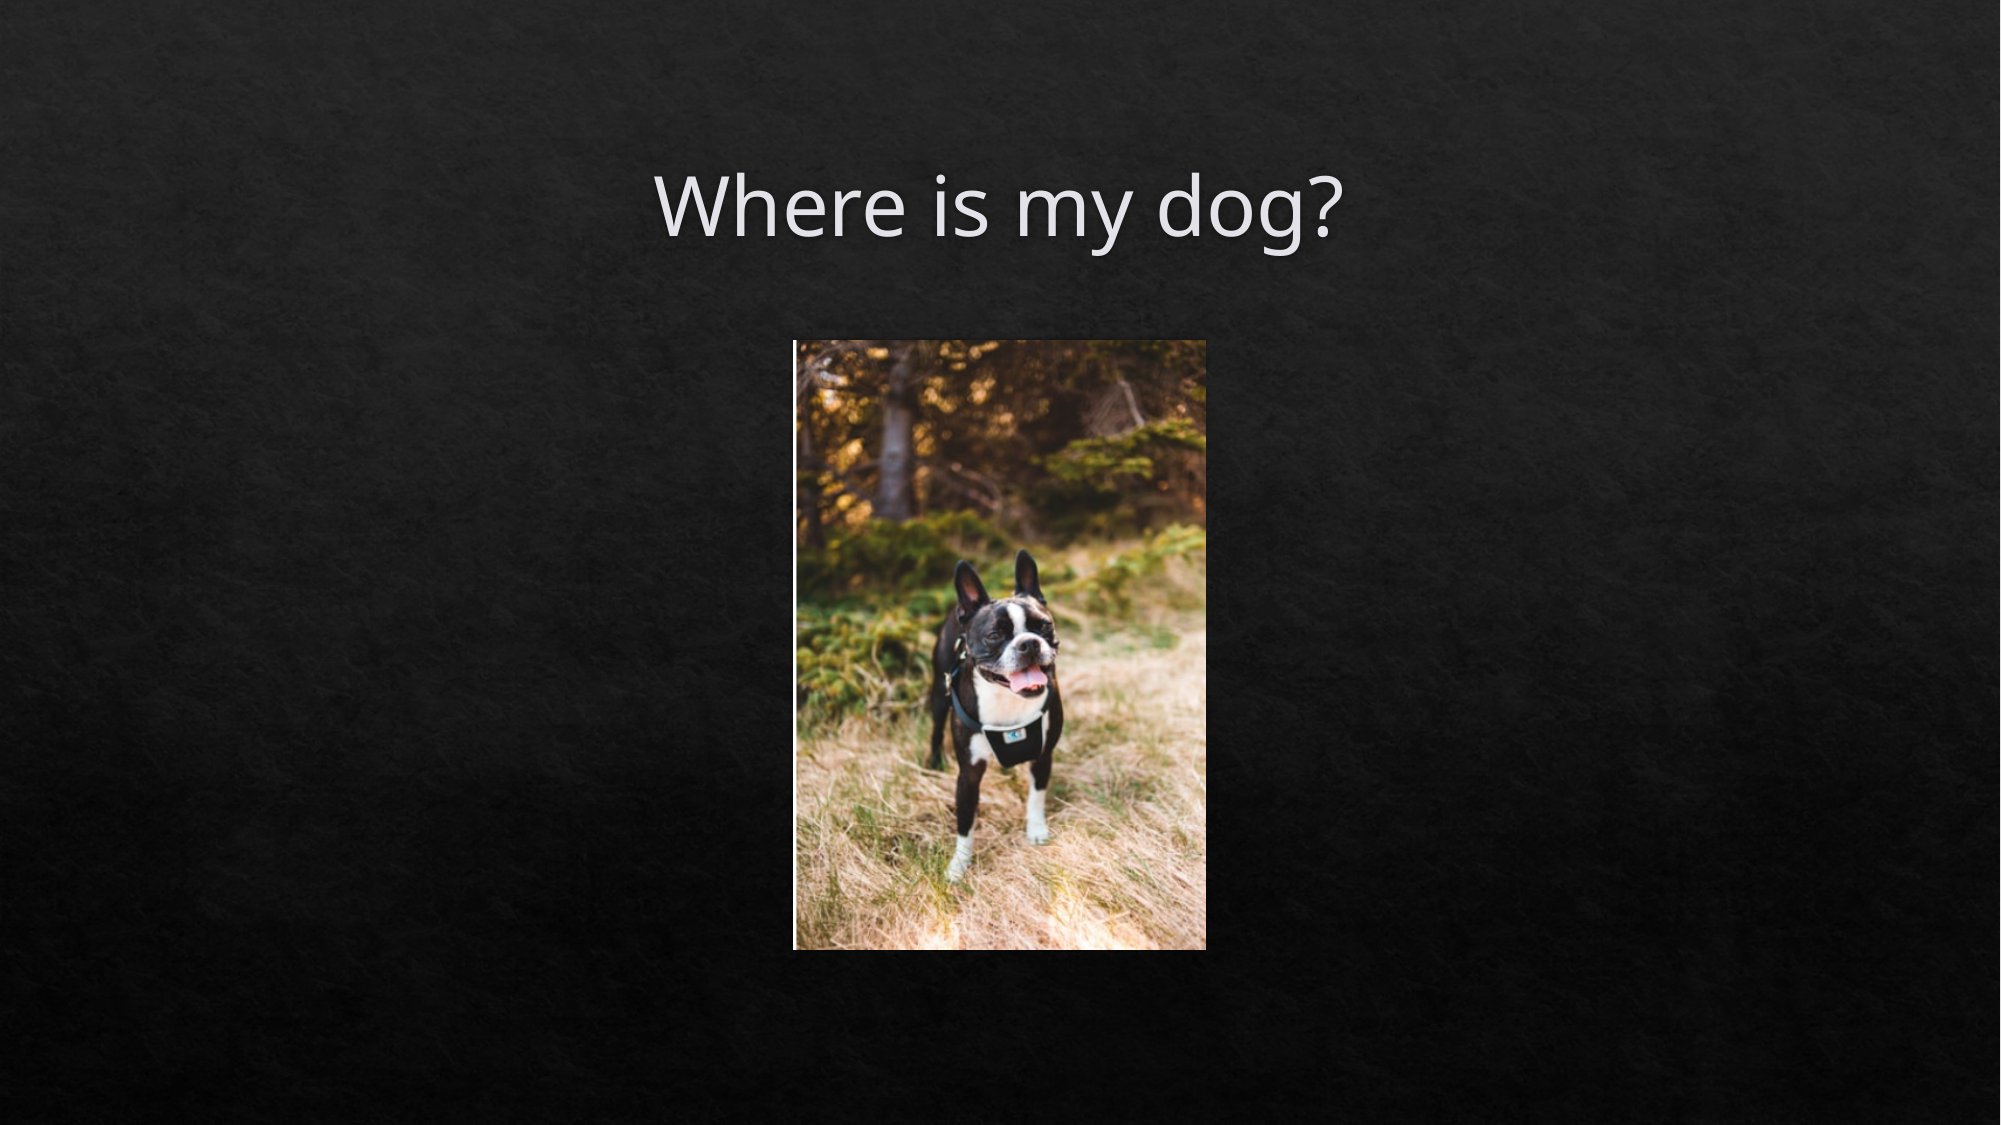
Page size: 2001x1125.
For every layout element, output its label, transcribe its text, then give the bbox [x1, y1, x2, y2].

title Where is my dog? [149, 99, 1849, 307]
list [792, 340, 1206, 951]
